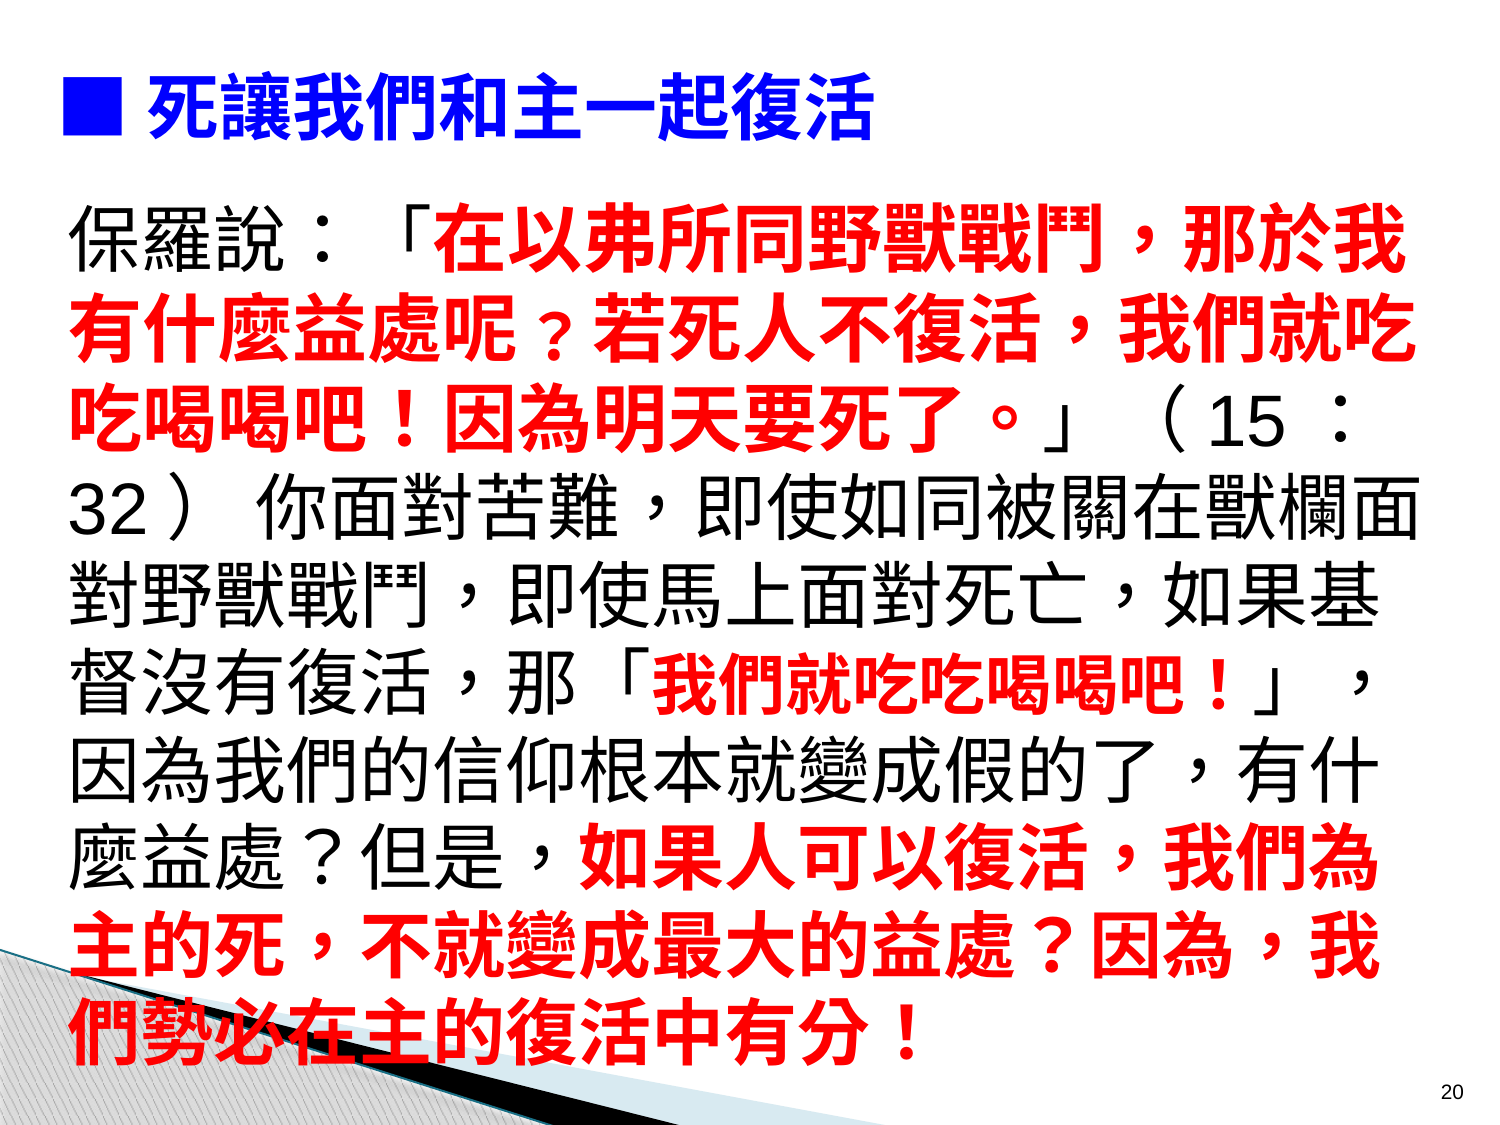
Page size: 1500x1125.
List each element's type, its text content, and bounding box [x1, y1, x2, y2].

text_box 保羅說：「在以弗所同野獸戰鬥，那於我有什麼益處呢﹖若死人不復活，我們就吃吃喝喝吧！因為明天要死了。」（15：32） 你面對苦難，即使如同被關在獸欄面對野獸戰鬥，即使馬上面對死亡，如果基督沒有復活，那「我們就吃吃喝喝吧！」，因為我們的信仰根本就變成假的了，有什麼益處？但是，如果人可以復活，我們為主的死，不就變成最大的益處？因為，我們勢必在主的復活中有分！ [53, 184, 1459, 1082]
text_box ■死讓我們和主一起復活 [41, 54, 1447, 157]
slide_number 20 [1418, 1051, 1479, 1112]
